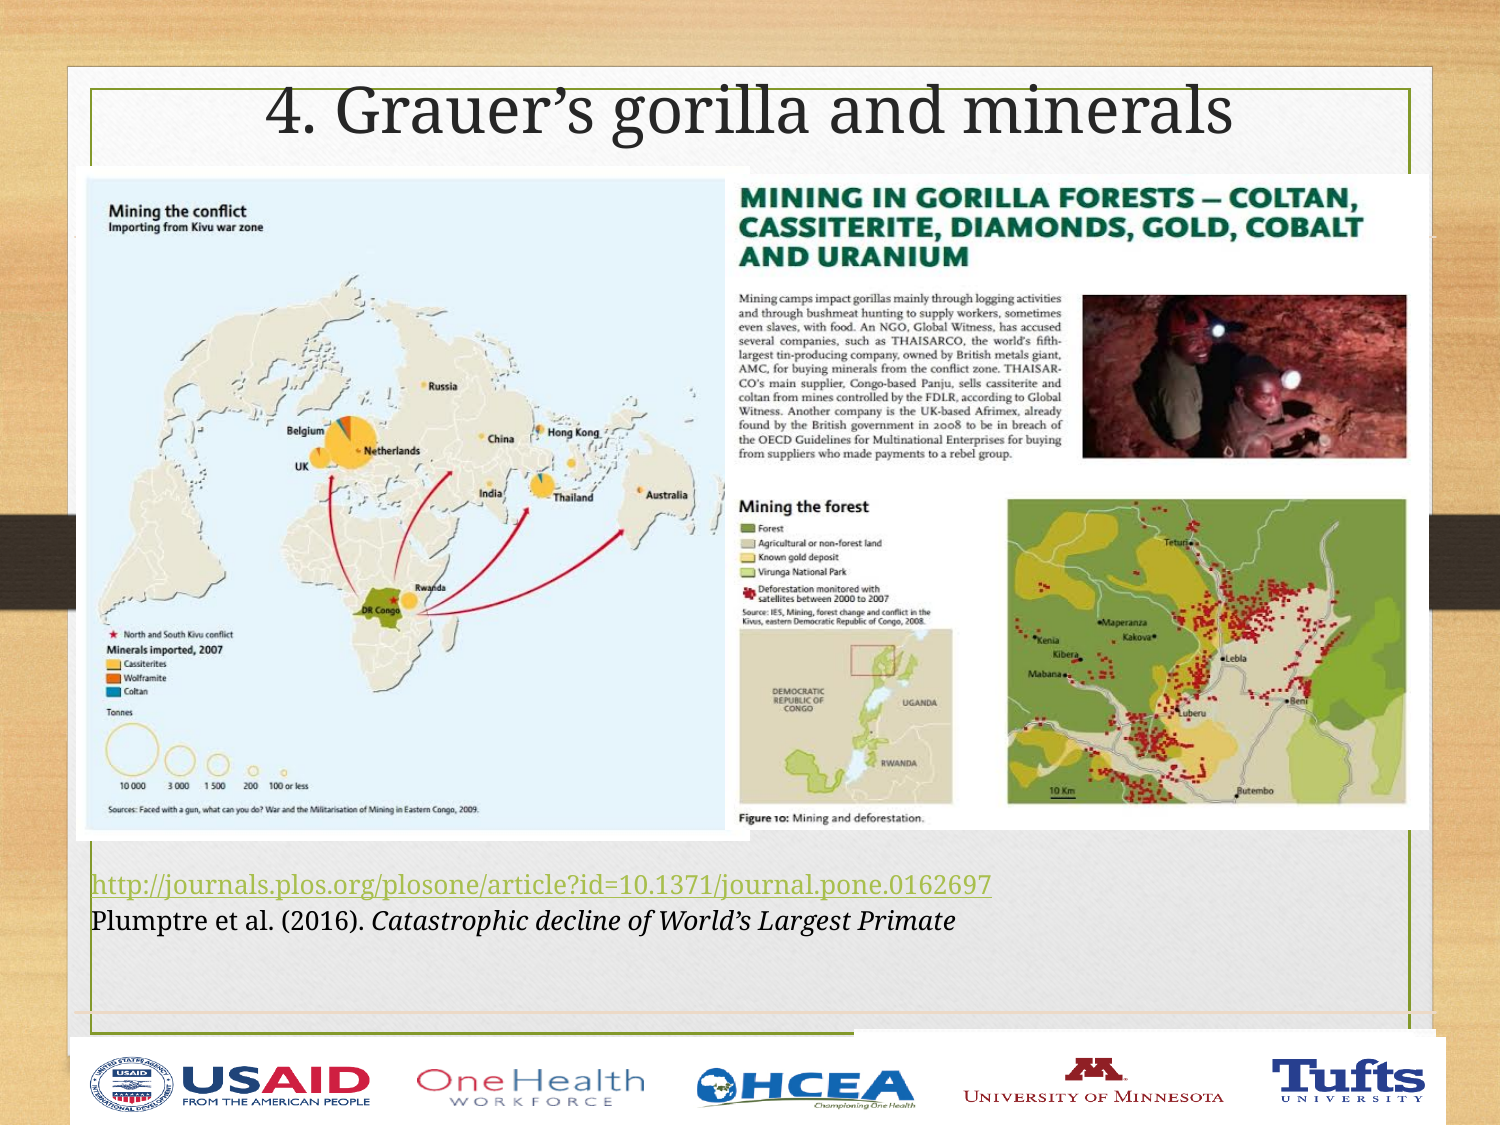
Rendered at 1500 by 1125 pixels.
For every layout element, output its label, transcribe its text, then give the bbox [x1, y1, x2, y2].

text_box http://journals.plos.org/plosone/article?id=10.1371/journal.pone.0162697 Plumptre et al. (2016). Catastrophic decline of World’s Largest Primate [76, 860, 1399, 943]
title 4. Grauer’s gorilla and minerals [109, 0, 1391, 174]
picture [0, 0, 1500, 1125]
